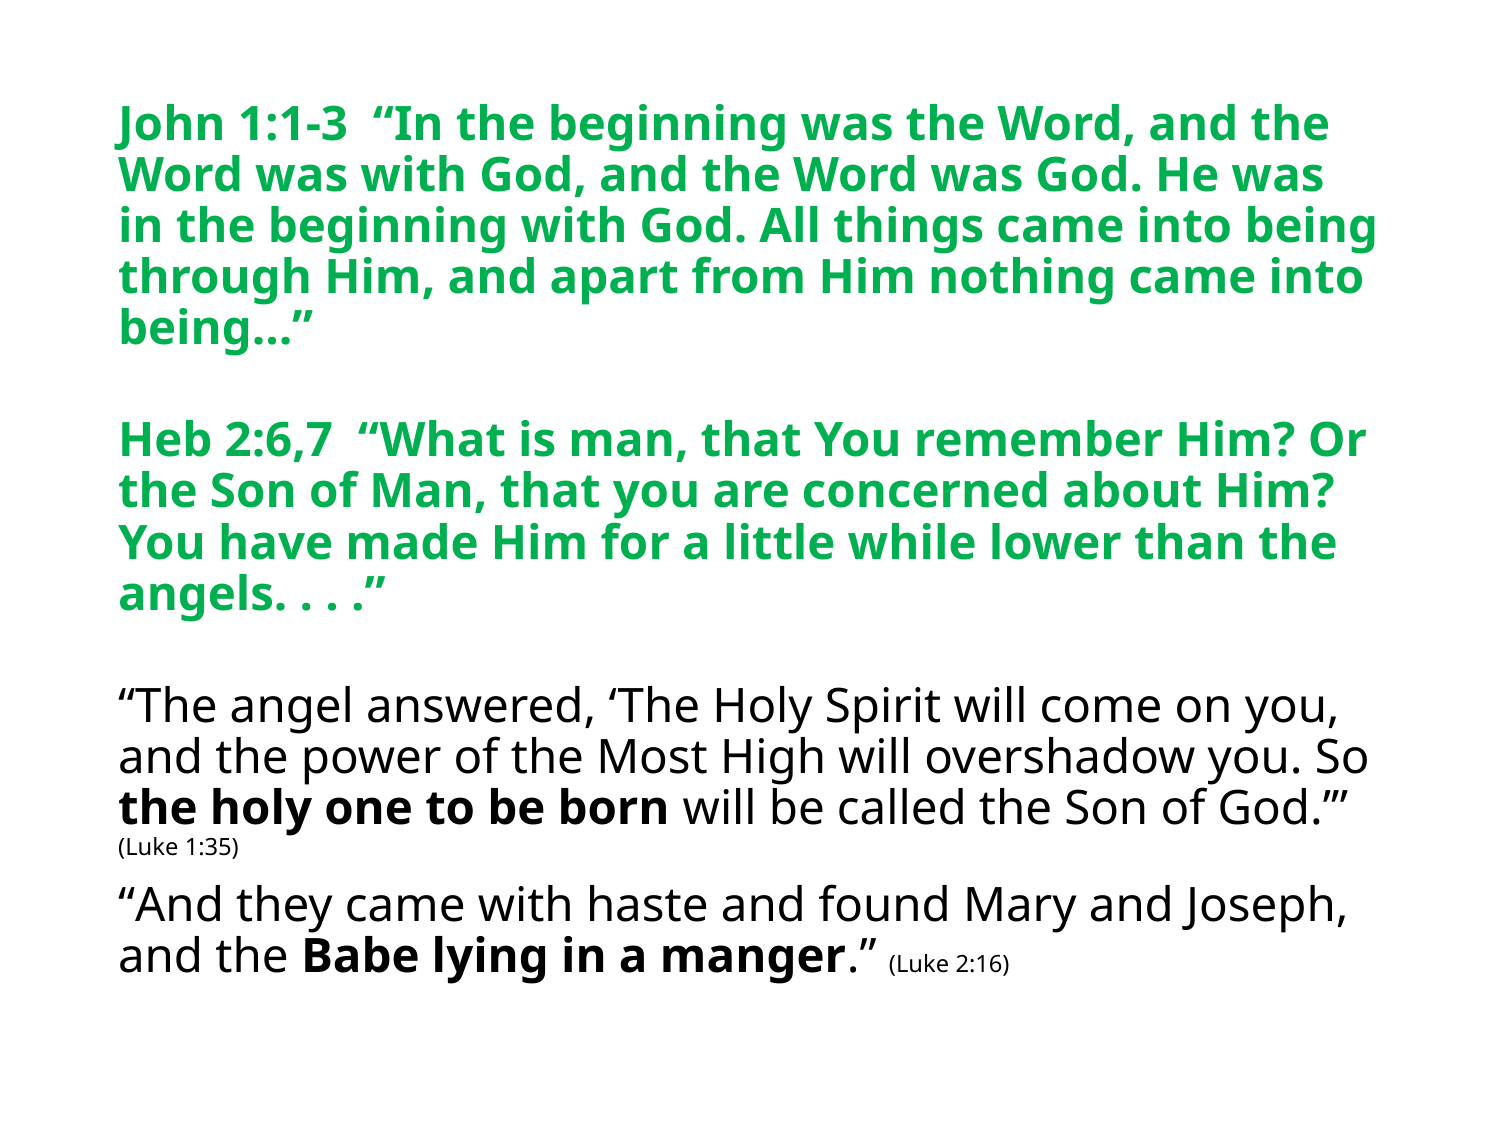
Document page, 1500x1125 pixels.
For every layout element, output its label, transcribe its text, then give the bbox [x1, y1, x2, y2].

list John 1:1-3 “In the beginning was the Word, and the Word was with God, and the Word was God. He was in the beginning with God. All things came into being through Him, and apart from Him nothing came into being…” Heb 2:6,7 “What is man, that You remember Him? Or the Son of Man, that you are concerned about Him? You have made Him for a little while lower than the angels. . . .” “The angel answered, ‘The Holy Spirit will come on you, and the power of the Most High will overshadow you. So the holy one to be born will be called the Son of God.’” (Luke 1:35) “And they came with haste and found Mary and Joseph, and the Babe lying in a manger.” (Luke 2:16) [103, 91, 1397, 1014]
